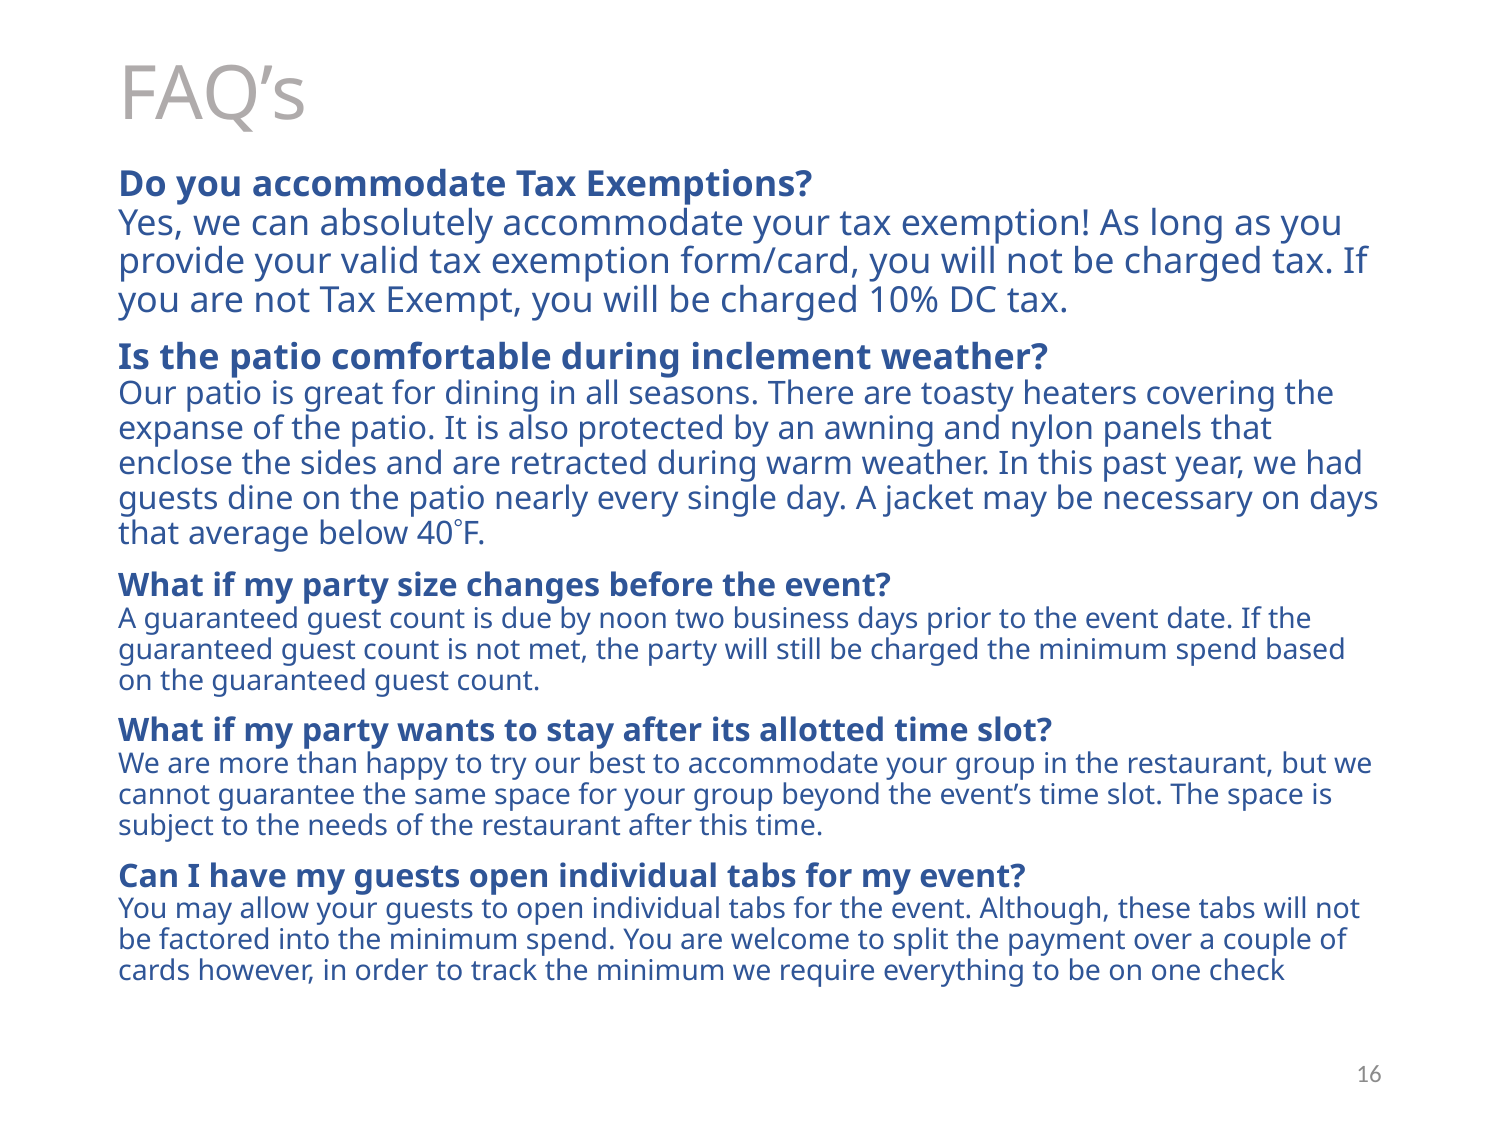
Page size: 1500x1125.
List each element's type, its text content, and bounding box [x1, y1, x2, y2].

title FAQ’s [103, 0, 1397, 158]
slide_number 16 [1059, 1042, 1397, 1103]
list Do you accommodate Tax Exemptions? Yes, we can absolutely accommodate your tax exemption! As long as you provide your valid tax exemption form/card, you will not be charged tax. If you are not Tax Exempt, you will be charged 10% DC tax. Is the patio comfortable during inclement weather? Our patio is great for dining in all seasons. There are toasty heaters covering the expanse of the patio. It is also protected by an awning and nylon panels that enclose the sides and are retracted during warm weather. In this past year, we had guests dine on the patio nearly every single day. A jacket may be necessary on days that average below 40F. What if my party size changes before the event? A guaranteed guest count is due by noon two business days prior to the event date. If the guaranteed guest count is not met, the party will still be charged the minimum spend based on the guaranteed guest count. What if my party wants to stay after its allotted time slot? We are more than happy to try our best to accommodate your group in the restaurant, but we cannot guarantee the same space for your group beyond the event’s time slot. The space is subject to the needs of the restaurant after this time. Can I have my guests open individual tabs for my event? You may allow your guests to open individual tabs for the event. Although, these tabs will not be factored into the minimum spend. You are welcome to split the payment over a couple of cards however, in order to track the minimum we require everything to be on one check [103, 158, 1397, 1014]
